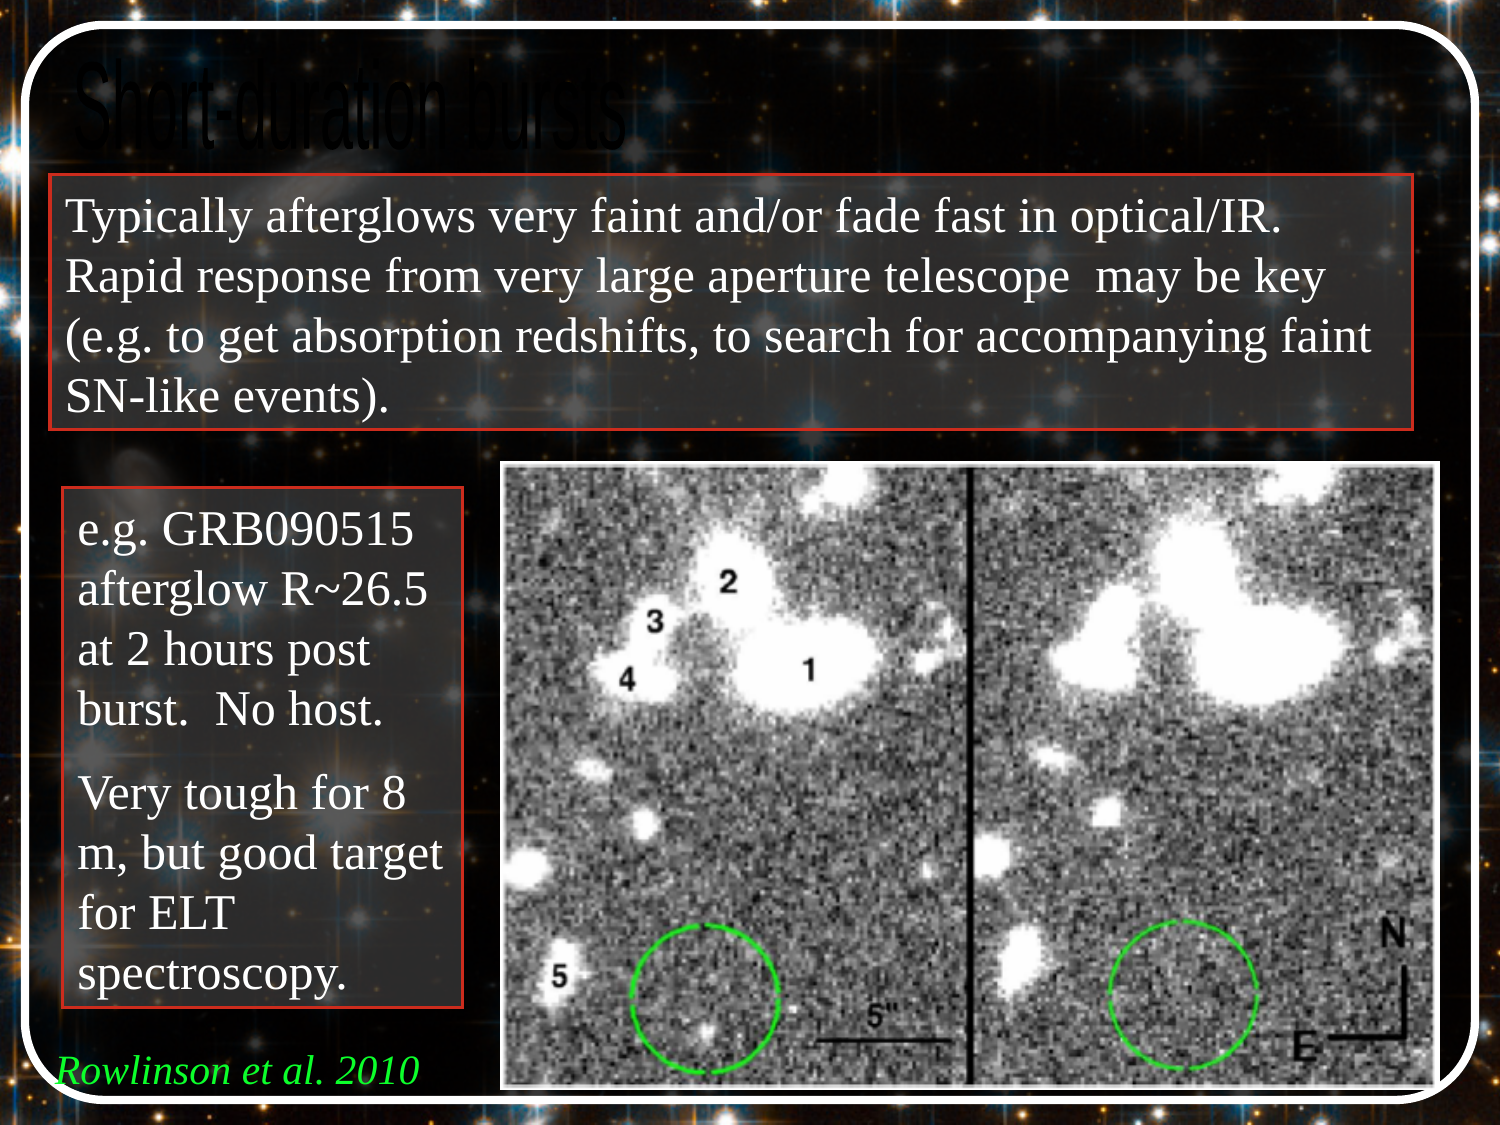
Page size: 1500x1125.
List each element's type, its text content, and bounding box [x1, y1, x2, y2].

picture [0, 0, 1500, 1125]
text_box e.g. GRB090515 afterglow R~26.5 at 2 hours post burst. No host. Very tough for 8 m, but good target for ELT spectroscopy. [62, 487, 463, 1008]
text_box Rowlinson et al. 2010 [37, 1035, 438, 1100]
text_box Typically afterglows very faint and/or fade fast in optical/IR. Rapid response from very large aperture telescope may be key (e.g. to get absorption redshifts, to search for accompanying faint SN-like events). [49, 174, 1413, 430]
